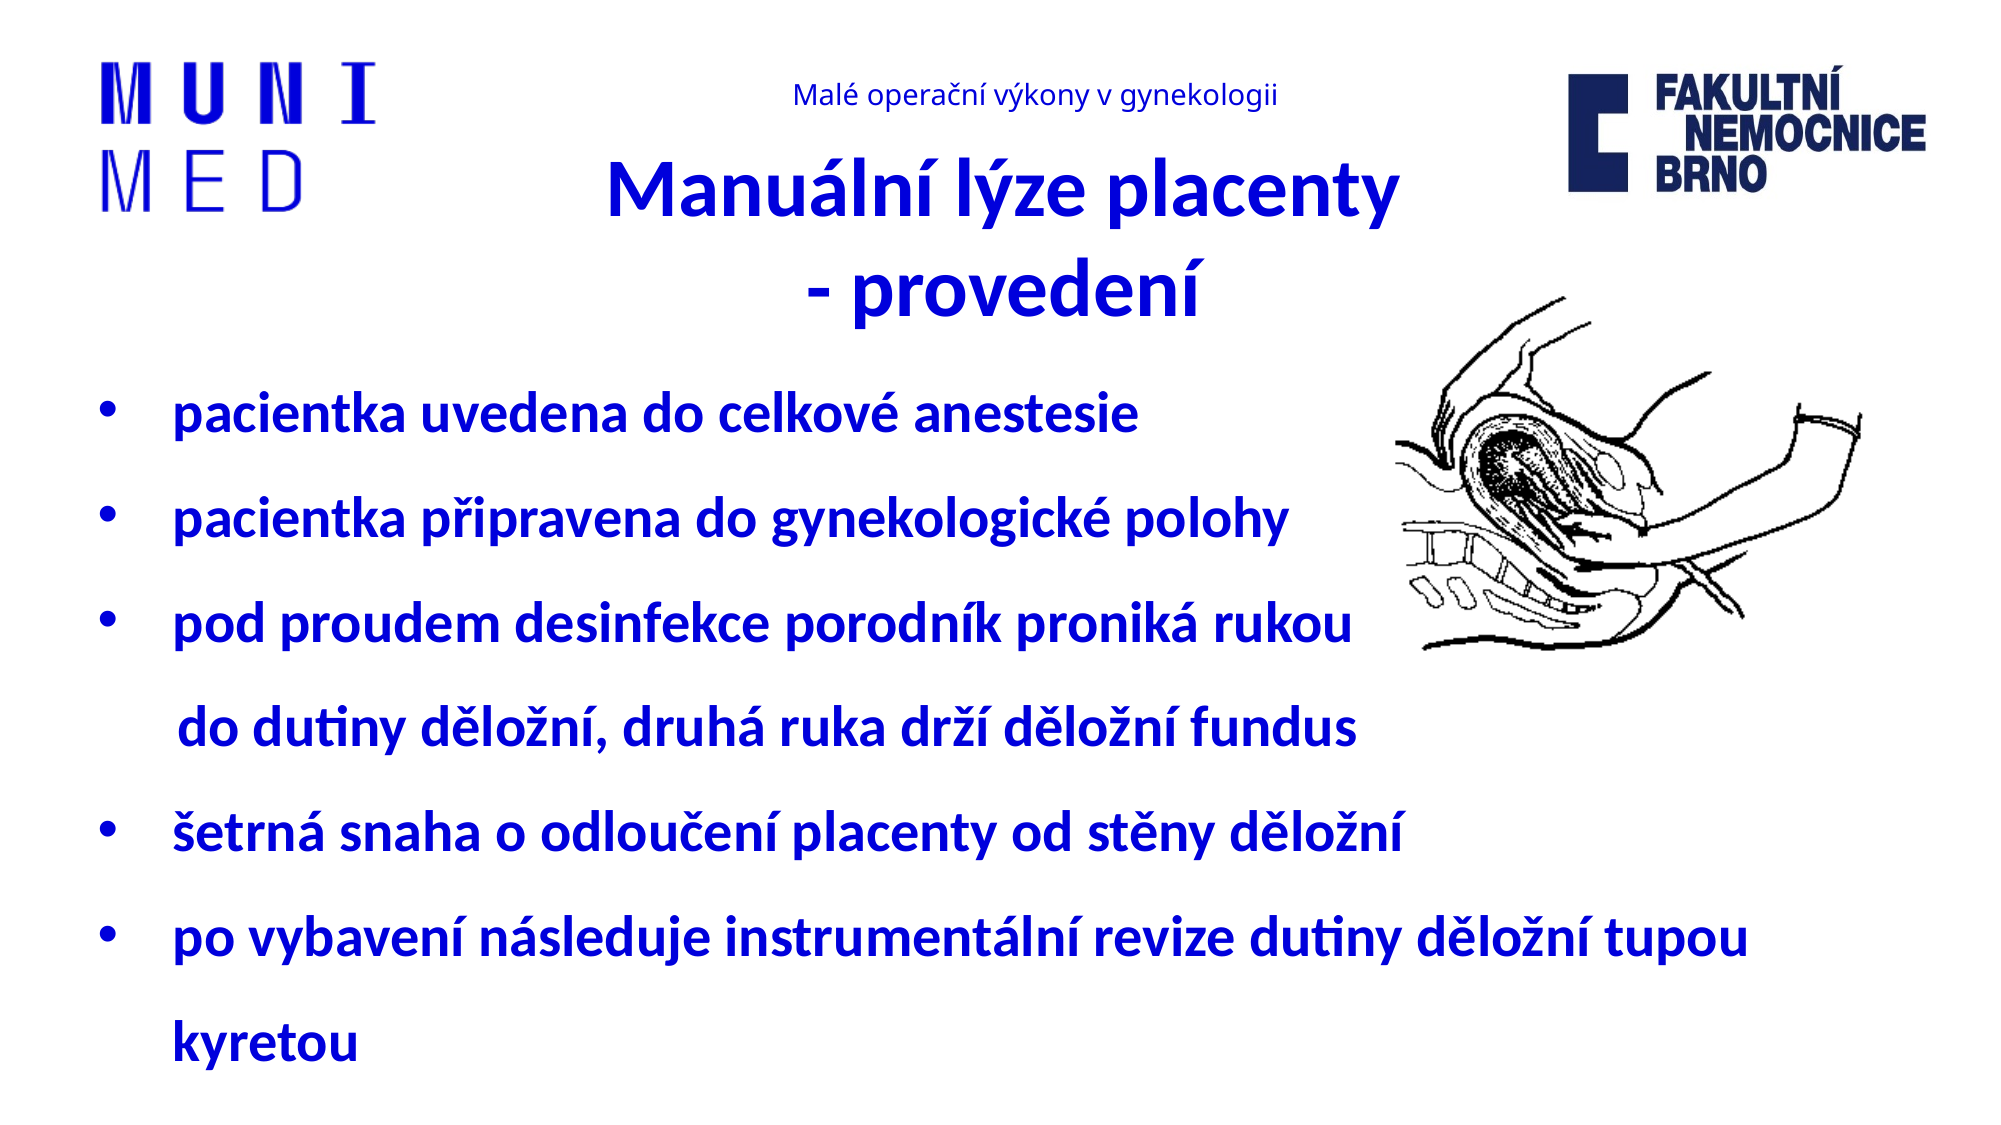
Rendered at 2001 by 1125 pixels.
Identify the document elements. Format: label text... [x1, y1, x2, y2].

picture [1394, 295, 1864, 654]
text_box pacientka uvedena do celkové anestesie pacientka připravena do gynekologické polohy pod proudem desinfekce porodník proniká rukou do dutiny děložní, druhá ruka drží děložní fundus šetrná snaha o odloučení placenty od stěny děložní po vybavení následuje instrumentální revize dutiny děložní tupou kyretou [82, 331, 1925, 1081]
text_box Malé operační výkony v gynekologii [664, 69, 1407, 119]
picture [1537, 33, 1956, 232]
picture [53, 24, 424, 250]
text_box Manuální lýze placenty - provedení [3, 125, 2000, 341]
